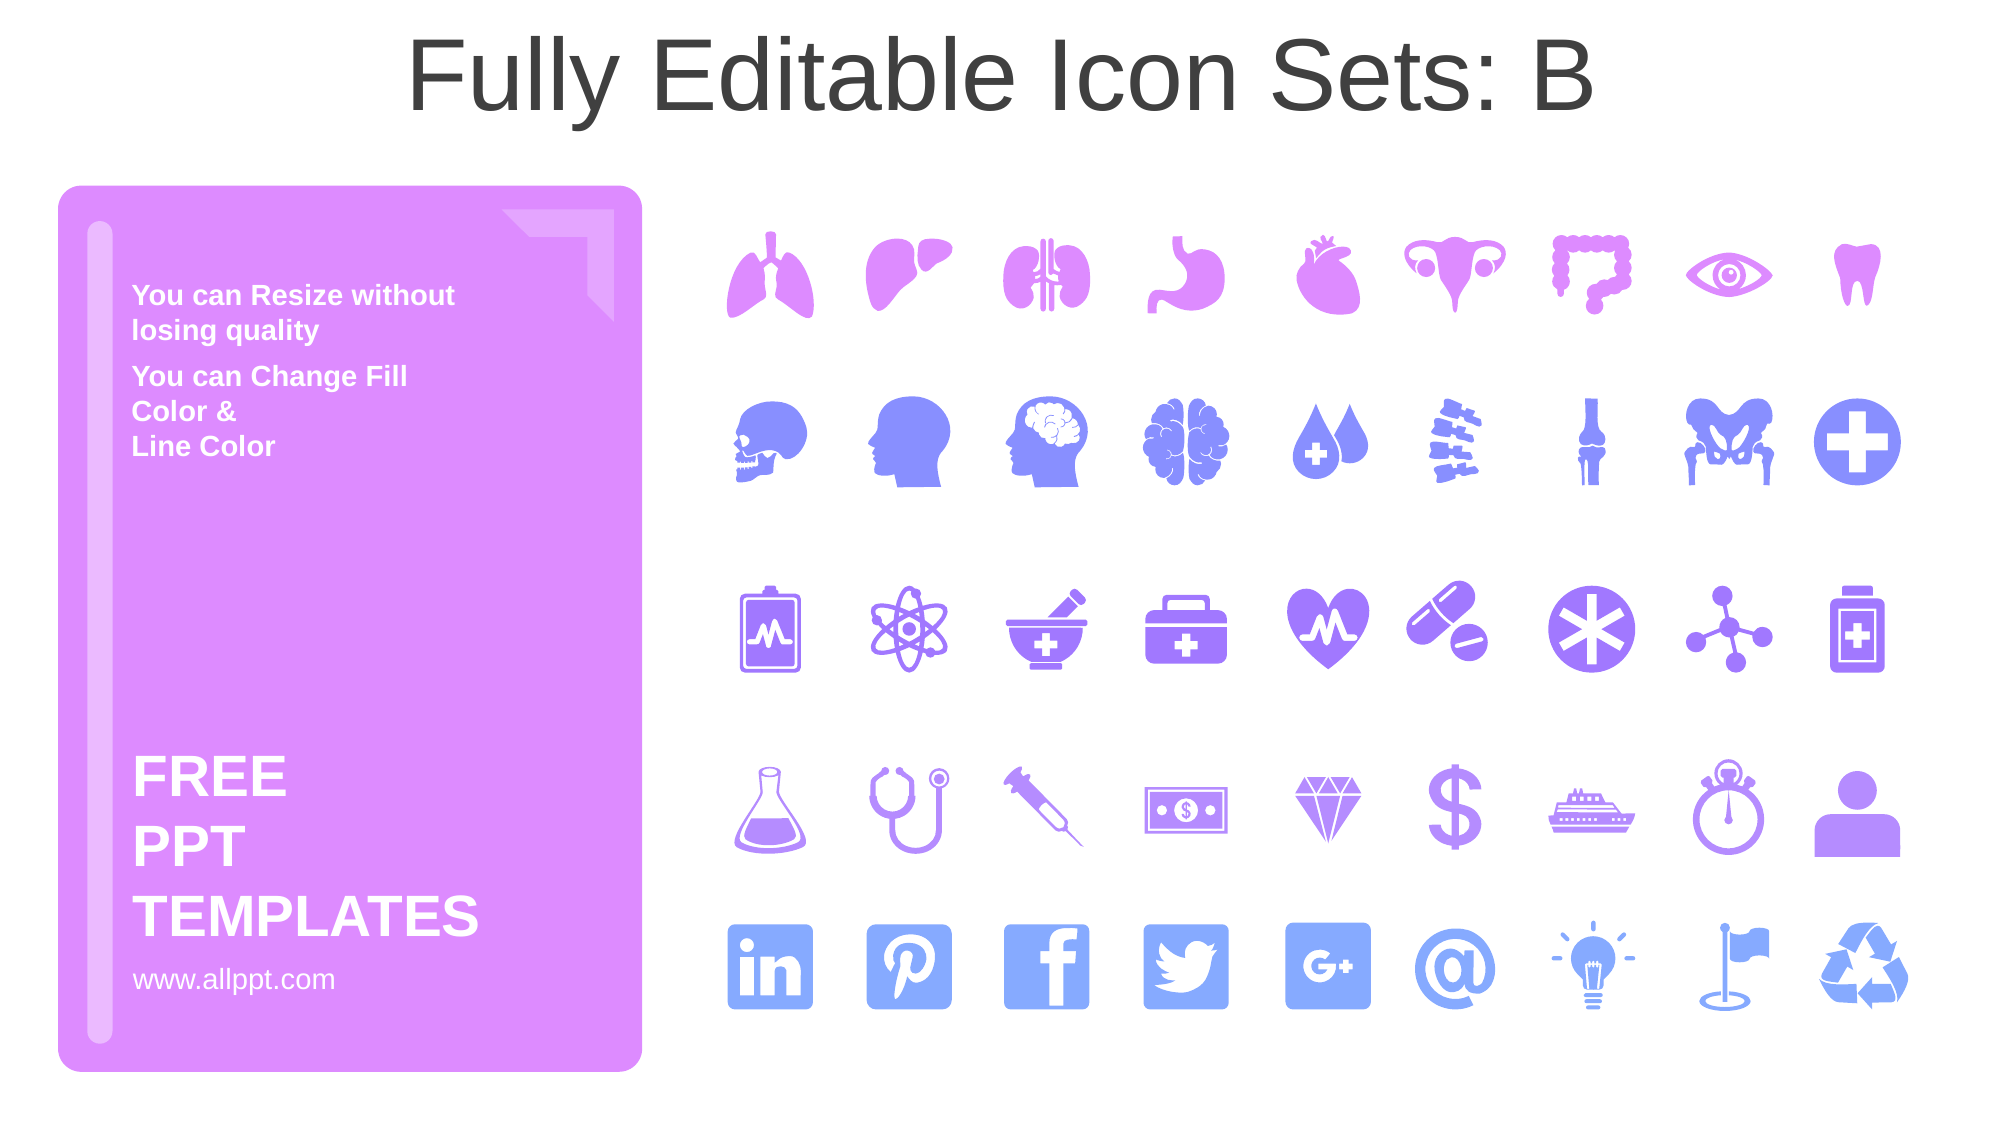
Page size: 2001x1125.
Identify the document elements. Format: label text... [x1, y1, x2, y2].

text_box [1002, 765, 1085, 848]
text_box [1836, 769, 1878, 811]
text_box [732, 400, 809, 484]
text_box [869, 584, 949, 674]
text_box [1550, 955, 1564, 962]
text_box [1684, 584, 1774, 674]
text_box [1144, 786, 1229, 835]
list Fully Editable Icon Sets: B [53, 20, 1952, 140]
text_box [1818, 921, 1910, 1013]
text_box [1829, 584, 1886, 674]
text_box [1142, 923, 1230, 1011]
text_box [1003, 923, 1091, 1011]
text_box [1616, 931, 1628, 943]
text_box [868, 396, 951, 488]
text_box [1403, 235, 1507, 316]
text_box [1547, 584, 1637, 674]
text_box [1004, 395, 1089, 489]
text_box [1286, 587, 1371, 671]
text_box [1550, 233, 1633, 316]
text_box [1291, 400, 1370, 481]
text_box [1547, 787, 1637, 834]
text_box [1004, 587, 1089, 671]
text_box [868, 765, 951, 855]
text_box [1141, 397, 1231, 487]
text_box [1569, 935, 1617, 1011]
text_box [1812, 397, 1902, 487]
text_box [1684, 251, 1775, 299]
text_box [1002, 237, 1092, 313]
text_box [1428, 398, 1482, 486]
text_box [1427, 763, 1483, 851]
text_box [1284, 921, 1372, 1011]
text_box [1413, 927, 1497, 1011]
text_box [1293, 775, 1364, 844]
text_box [738, 584, 802, 674]
text_box [1146, 235, 1226, 315]
text_box [1590, 919, 1597, 933]
text_box [725, 230, 815, 320]
text_box [726, 923, 814, 1011]
text_box [1405, 579, 1477, 646]
text_box [1144, 593, 1228, 625]
text_box [1698, 921, 1771, 1012]
text_box [1683, 397, 1776, 487]
text_box [1449, 622, 1489, 663]
text_box [1576, 397, 1607, 487]
text_box [865, 923, 953, 1011]
text_box [864, 237, 954, 312]
text_box [1623, 955, 1637, 962]
text_box [1813, 813, 1902, 858]
text_box [1144, 626, 1228, 665]
text_box [1833, 242, 1882, 308]
text_box [1559, 931, 1571, 943]
text_box [1691, 758, 1766, 856]
text_box [733, 765, 808, 855]
text_box [1295, 233, 1362, 316]
